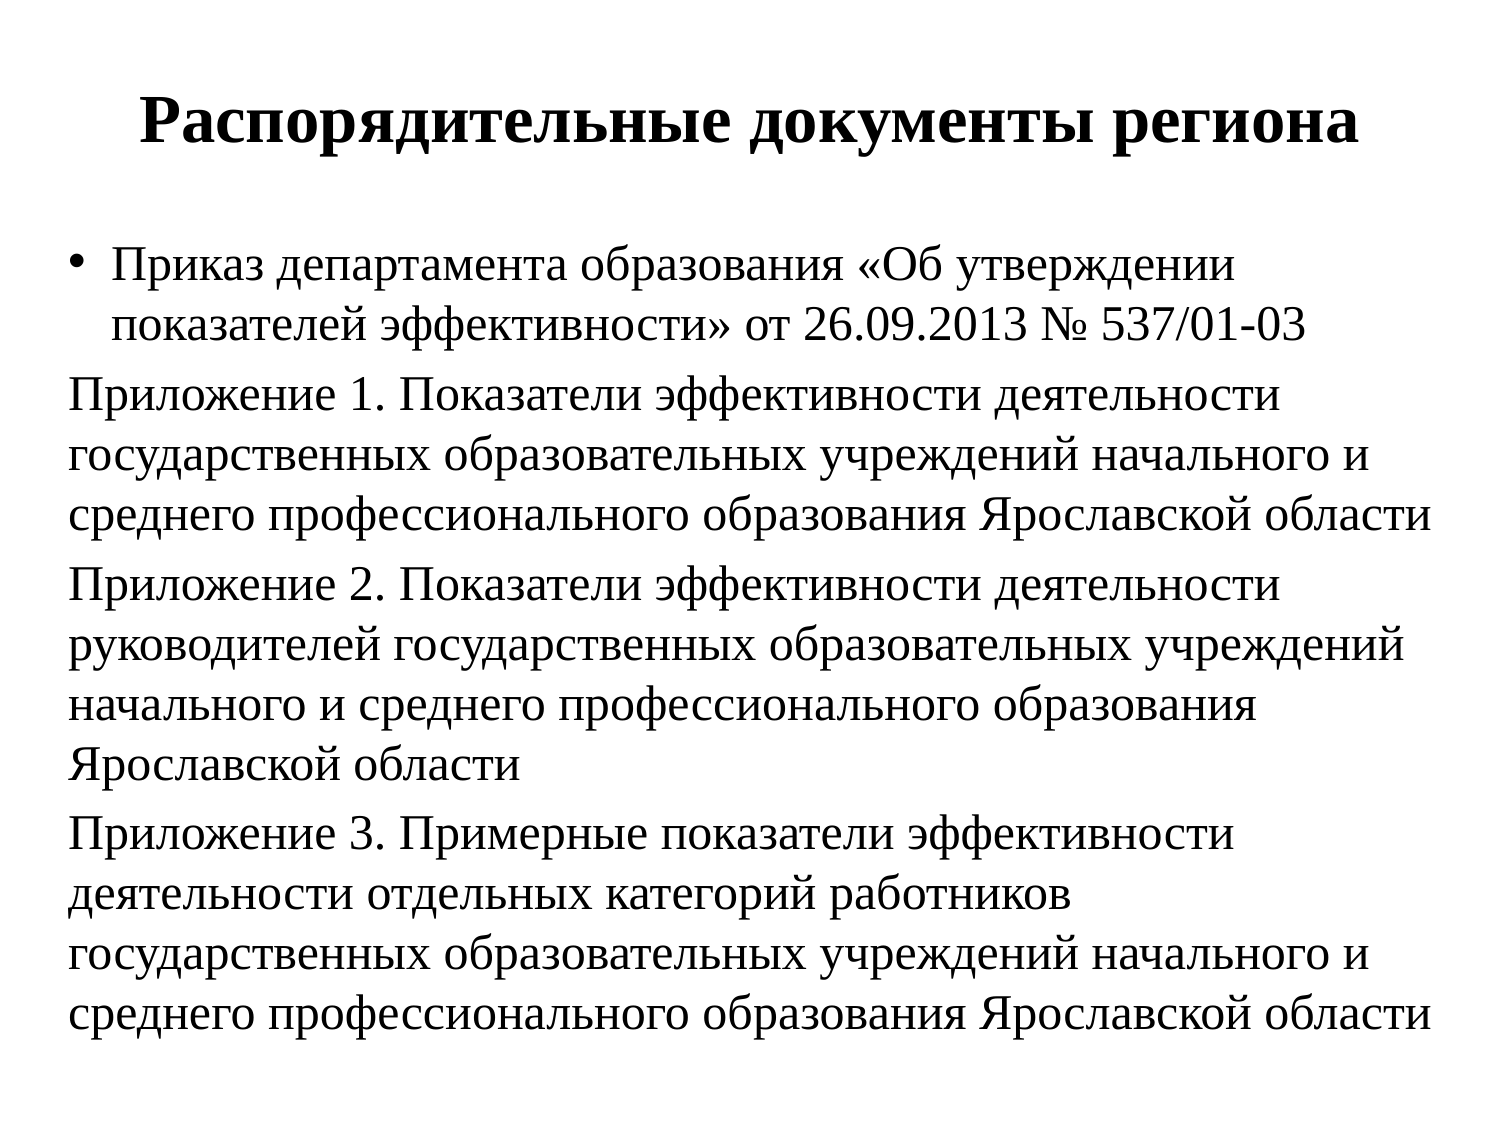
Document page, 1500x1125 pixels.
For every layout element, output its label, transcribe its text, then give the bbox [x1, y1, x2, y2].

title Распорядительные документы региона [75, 45, 1425, 185]
list Приказ департамента образования «Об утверждении показателей эффективности» от 26.09.2013 № 537/01-03 Приложение 1. Показатели эффективности деятельности государственных образовательных учреждений начального и среднего профессионального образования Ярославской области Приложение 2. Показатели эффективности деятельности руководителей государственных образовательных учреждений начального и среднего профессионального образования Ярославской области Приложение 3. Примерные показатели эффективности деятельности отдельных категорий работников государственных образовательных учреждений начального и среднего профессионального образования Ярославской области [53, 222, 1459, 1071]
